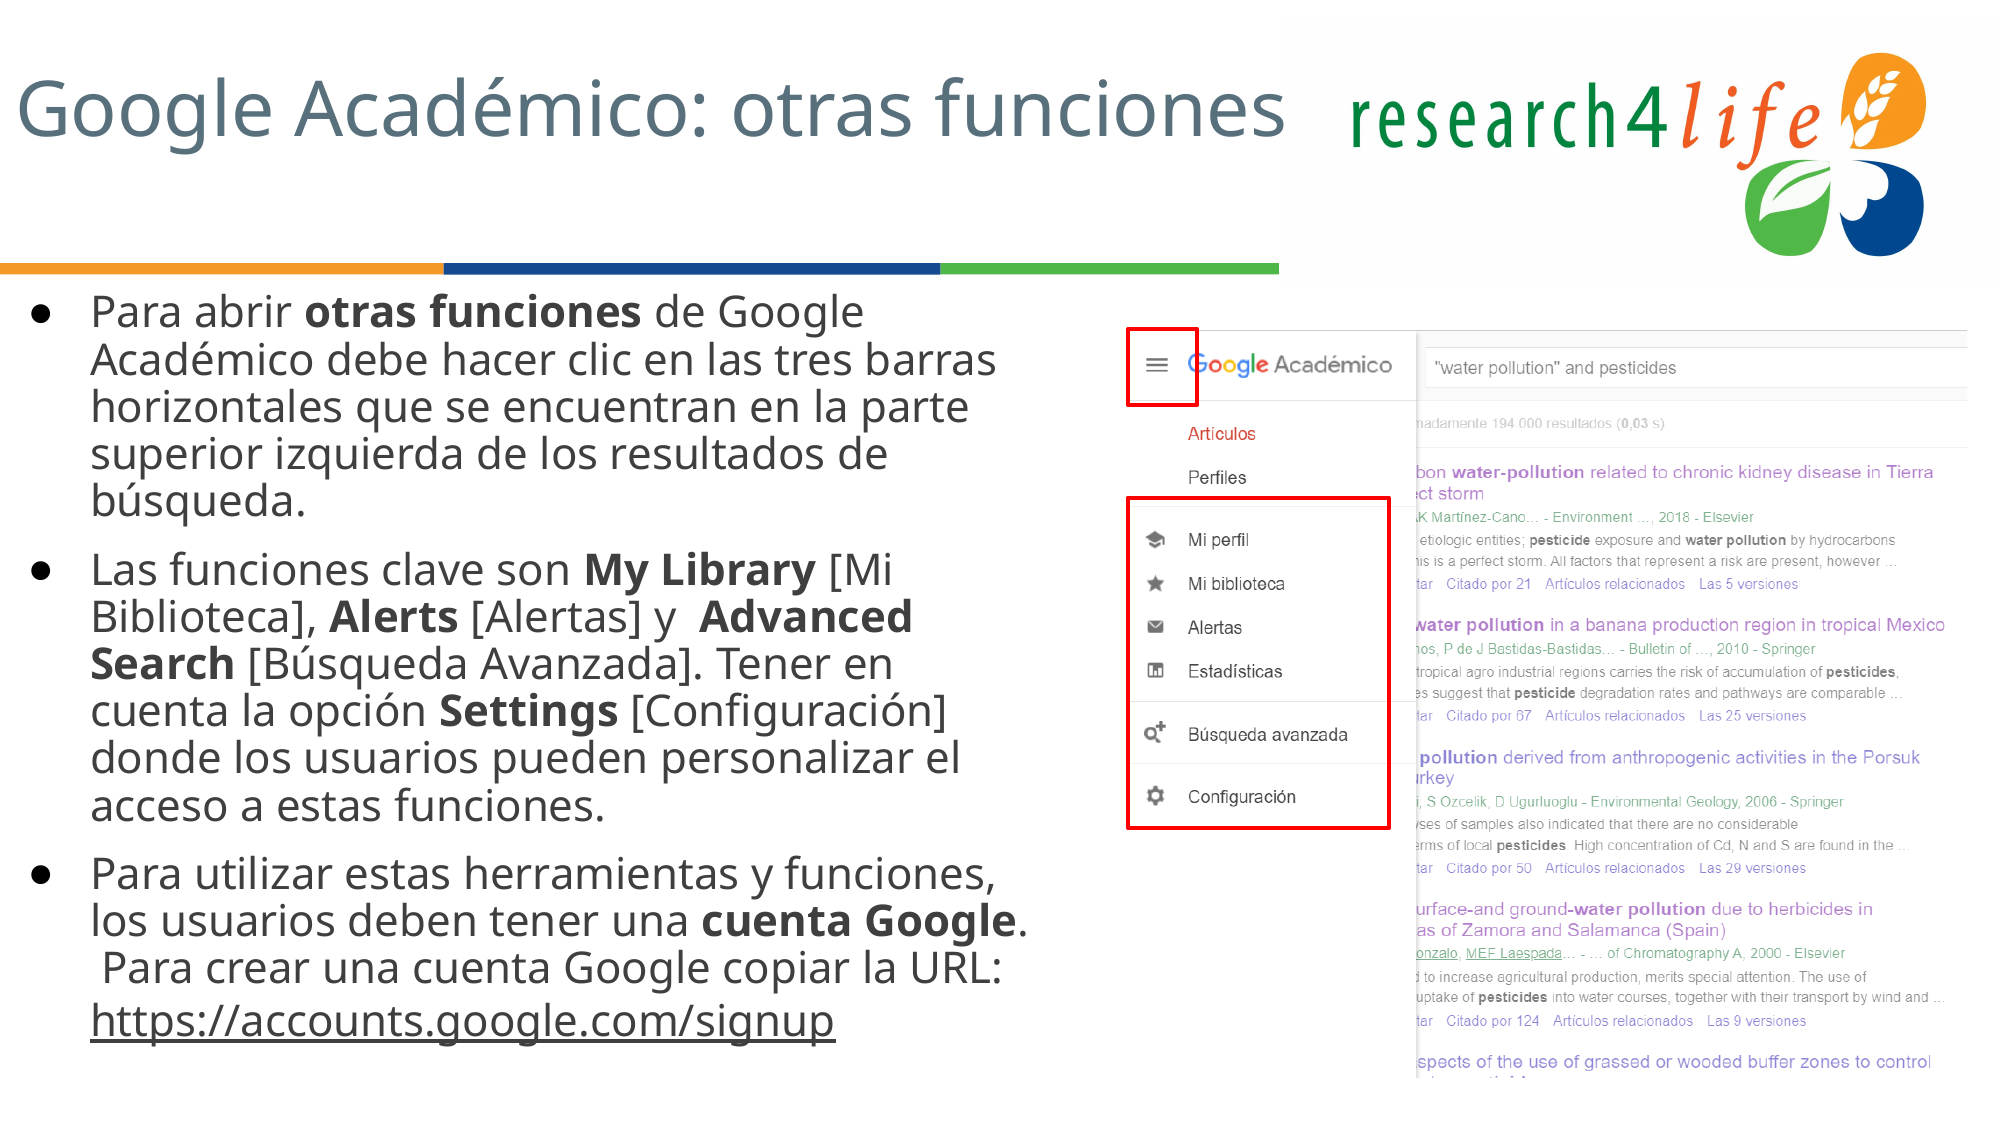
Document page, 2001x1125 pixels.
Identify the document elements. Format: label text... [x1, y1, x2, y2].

title Google Académico: otras funciones [0, 62, 1334, 240]
picture [1279, 22, 2000, 285]
text_box [475, 544, 1122, 595]
list Para abrir otras funciones de Google Académico debe hacer clic en las tres barras horizontales que se encuentran en la parte superior izquierda de los resultados de búsqueda. Las funciones clave son My Library [Mi Biblioteca], Alerts [Alertas] y Advanced Search [Búsqueda Avanzada]. Tener en cuenta la opción Settings [Configuración] donde los usuarios pueden personalizar el acceso a estas funciones. Para utilizar estas herramientas y funciones, los usuarios deben tener una cuenta Google. Para crear una cuenta Google copiar la URL: https://accounts.google.com/signup [0, 282, 1053, 1110]
picture [1127, 328, 1968, 1079]
